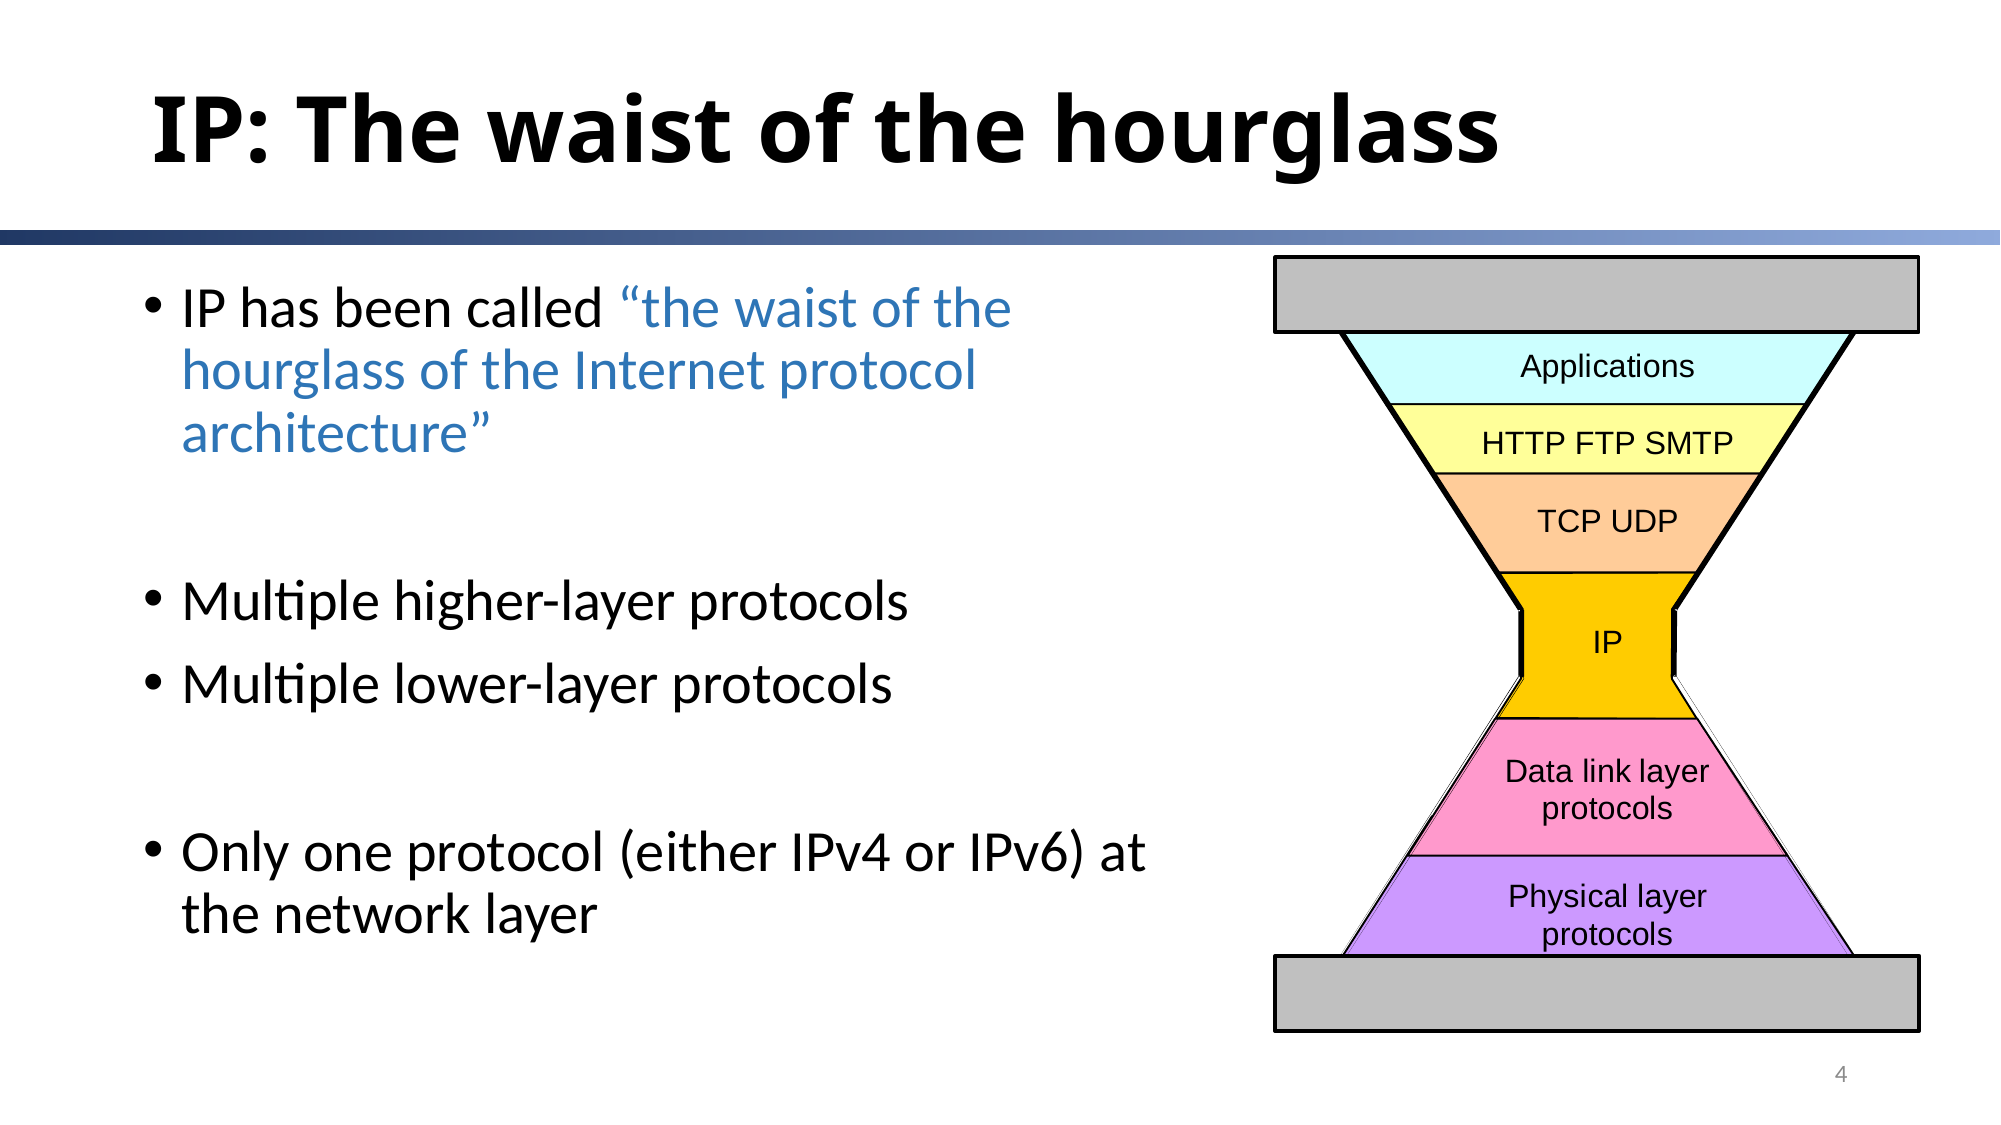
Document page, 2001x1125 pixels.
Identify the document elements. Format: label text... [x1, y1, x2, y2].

title IP: The waist of the hourglass [137, 59, 1863, 205]
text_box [1271, 254, 1922, 1033]
slide_number 4 [1412, 1042, 1863, 1103]
text_box [249, 283, 281, 360]
list IP has been called “the waist of the hourglass of the Internet protocol architecture” Multiple higher-layer protocols Multiple lower-layer protocols Only one protocol (either IPv4 or IPv6) at the network layer [128, 269, 1175, 1070]
